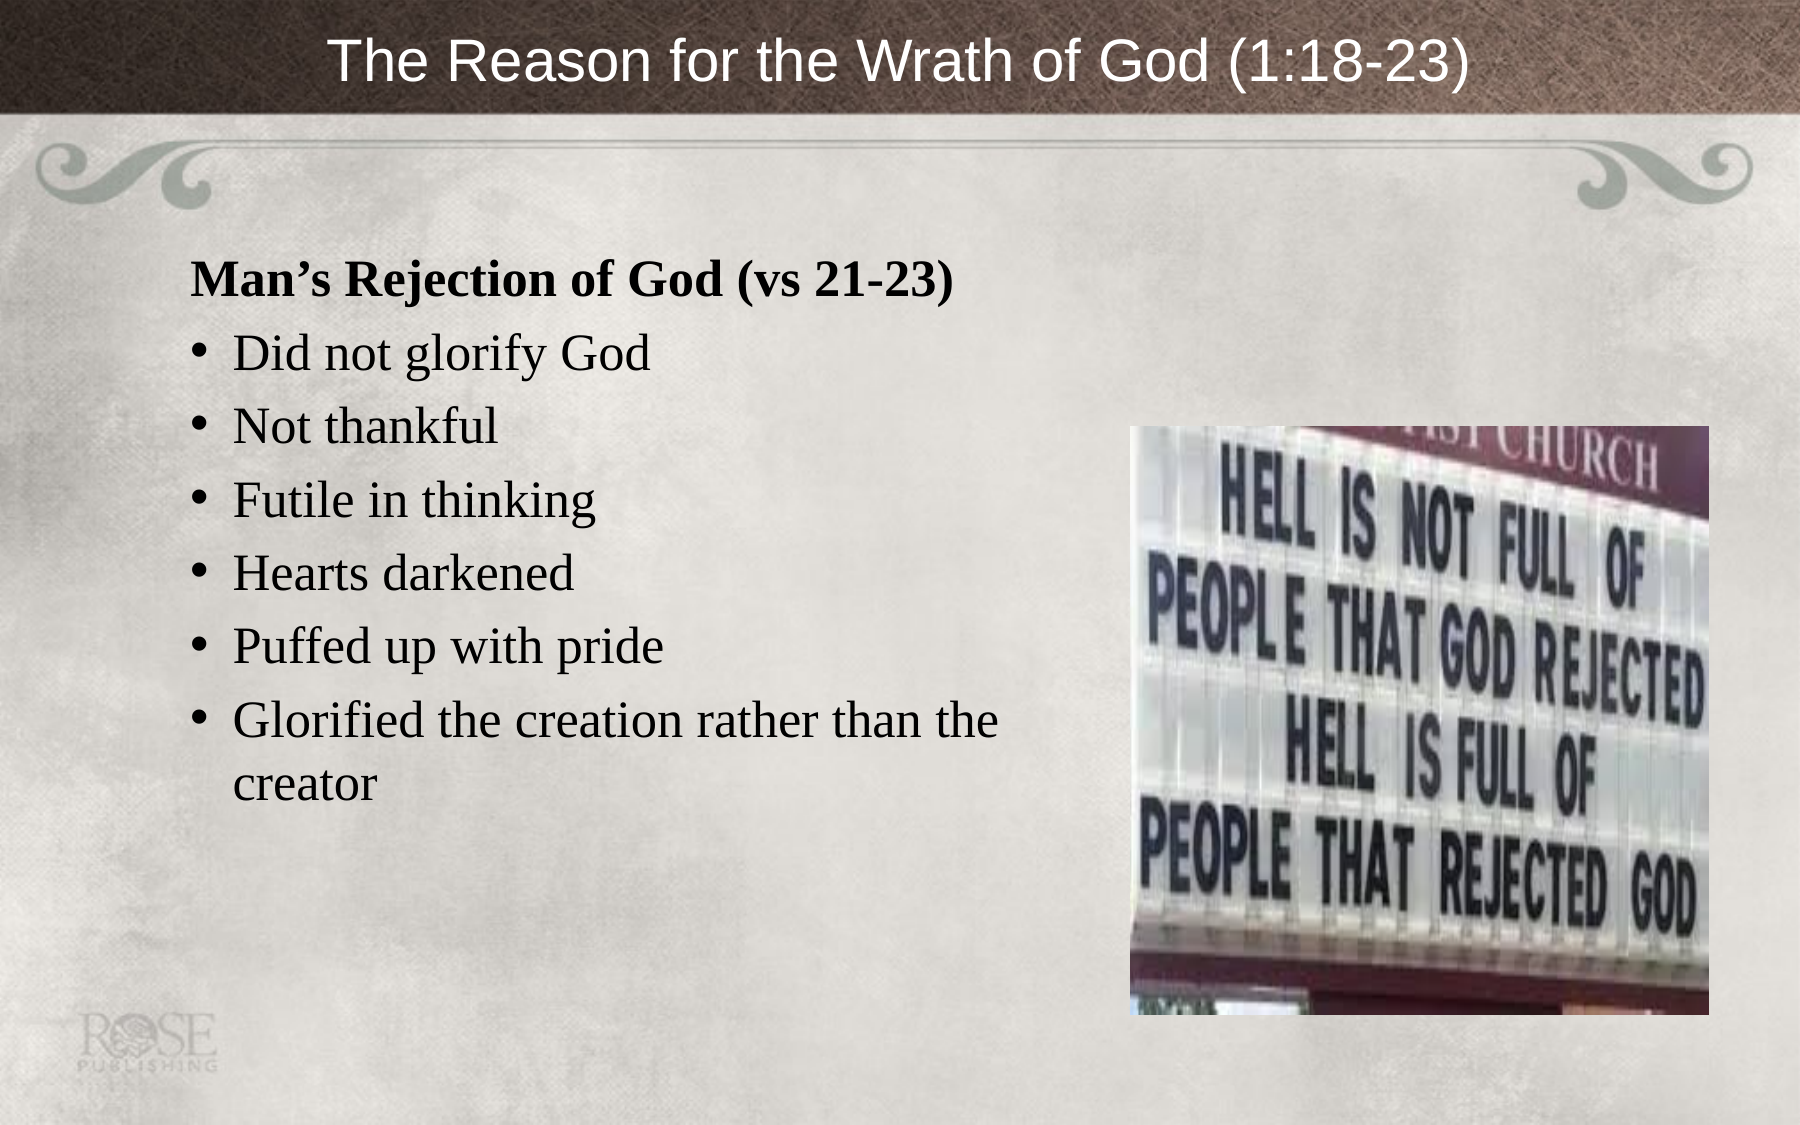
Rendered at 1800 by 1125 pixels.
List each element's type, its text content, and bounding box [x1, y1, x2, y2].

list Man’s Rejection of God (vs 21-23) Did not glorify God Not thankful Futile in thinking Hearts darkened Puffed up with pride Glorified the creation rather than the creator [175, 236, 1100, 994]
title The Reason for the Wrath of God (1:18-23) [291, 0, 1507, 116]
picture [0, 0, 1800, 1125]
